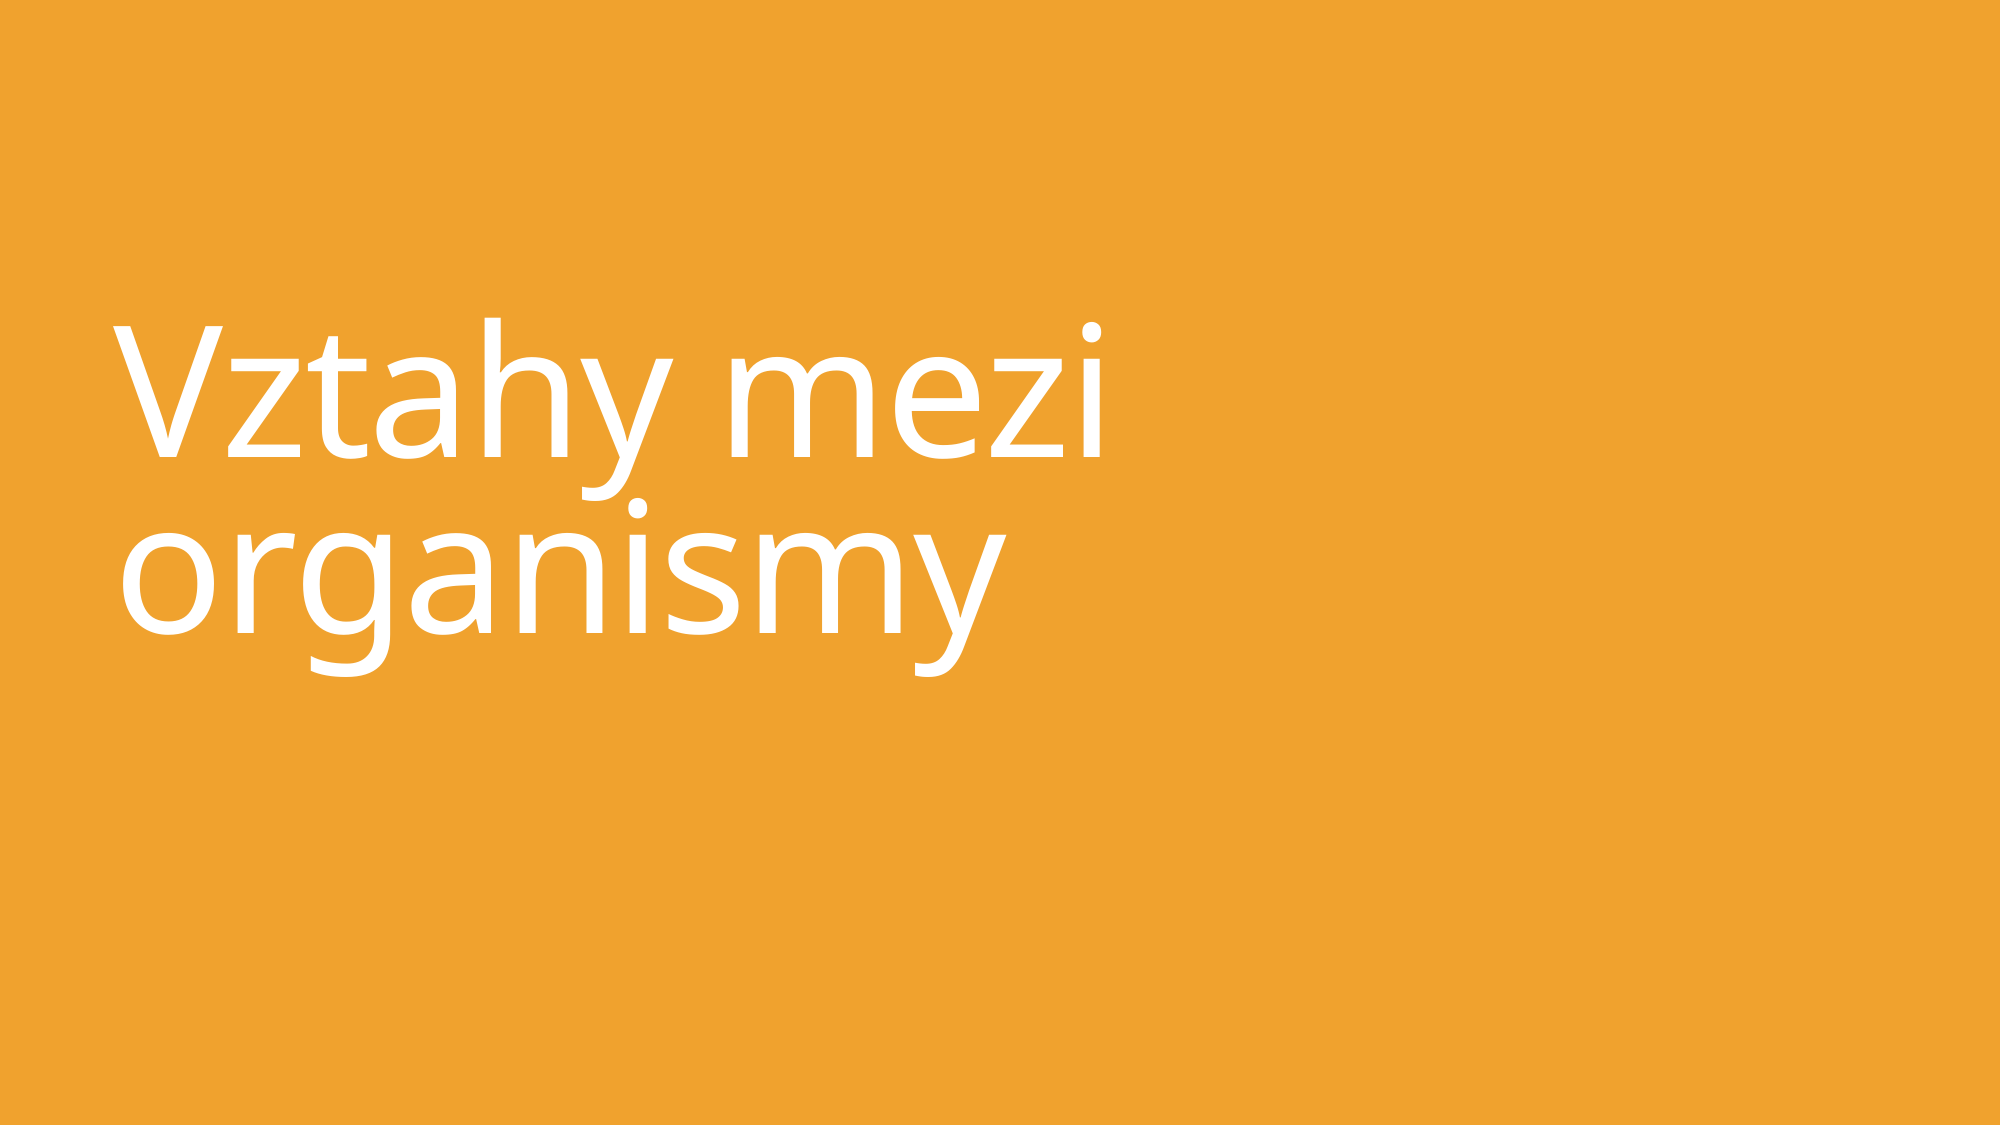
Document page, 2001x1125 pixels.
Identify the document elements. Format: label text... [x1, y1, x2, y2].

title Vztahy mezi organismy [98, 126, 1868, 677]
